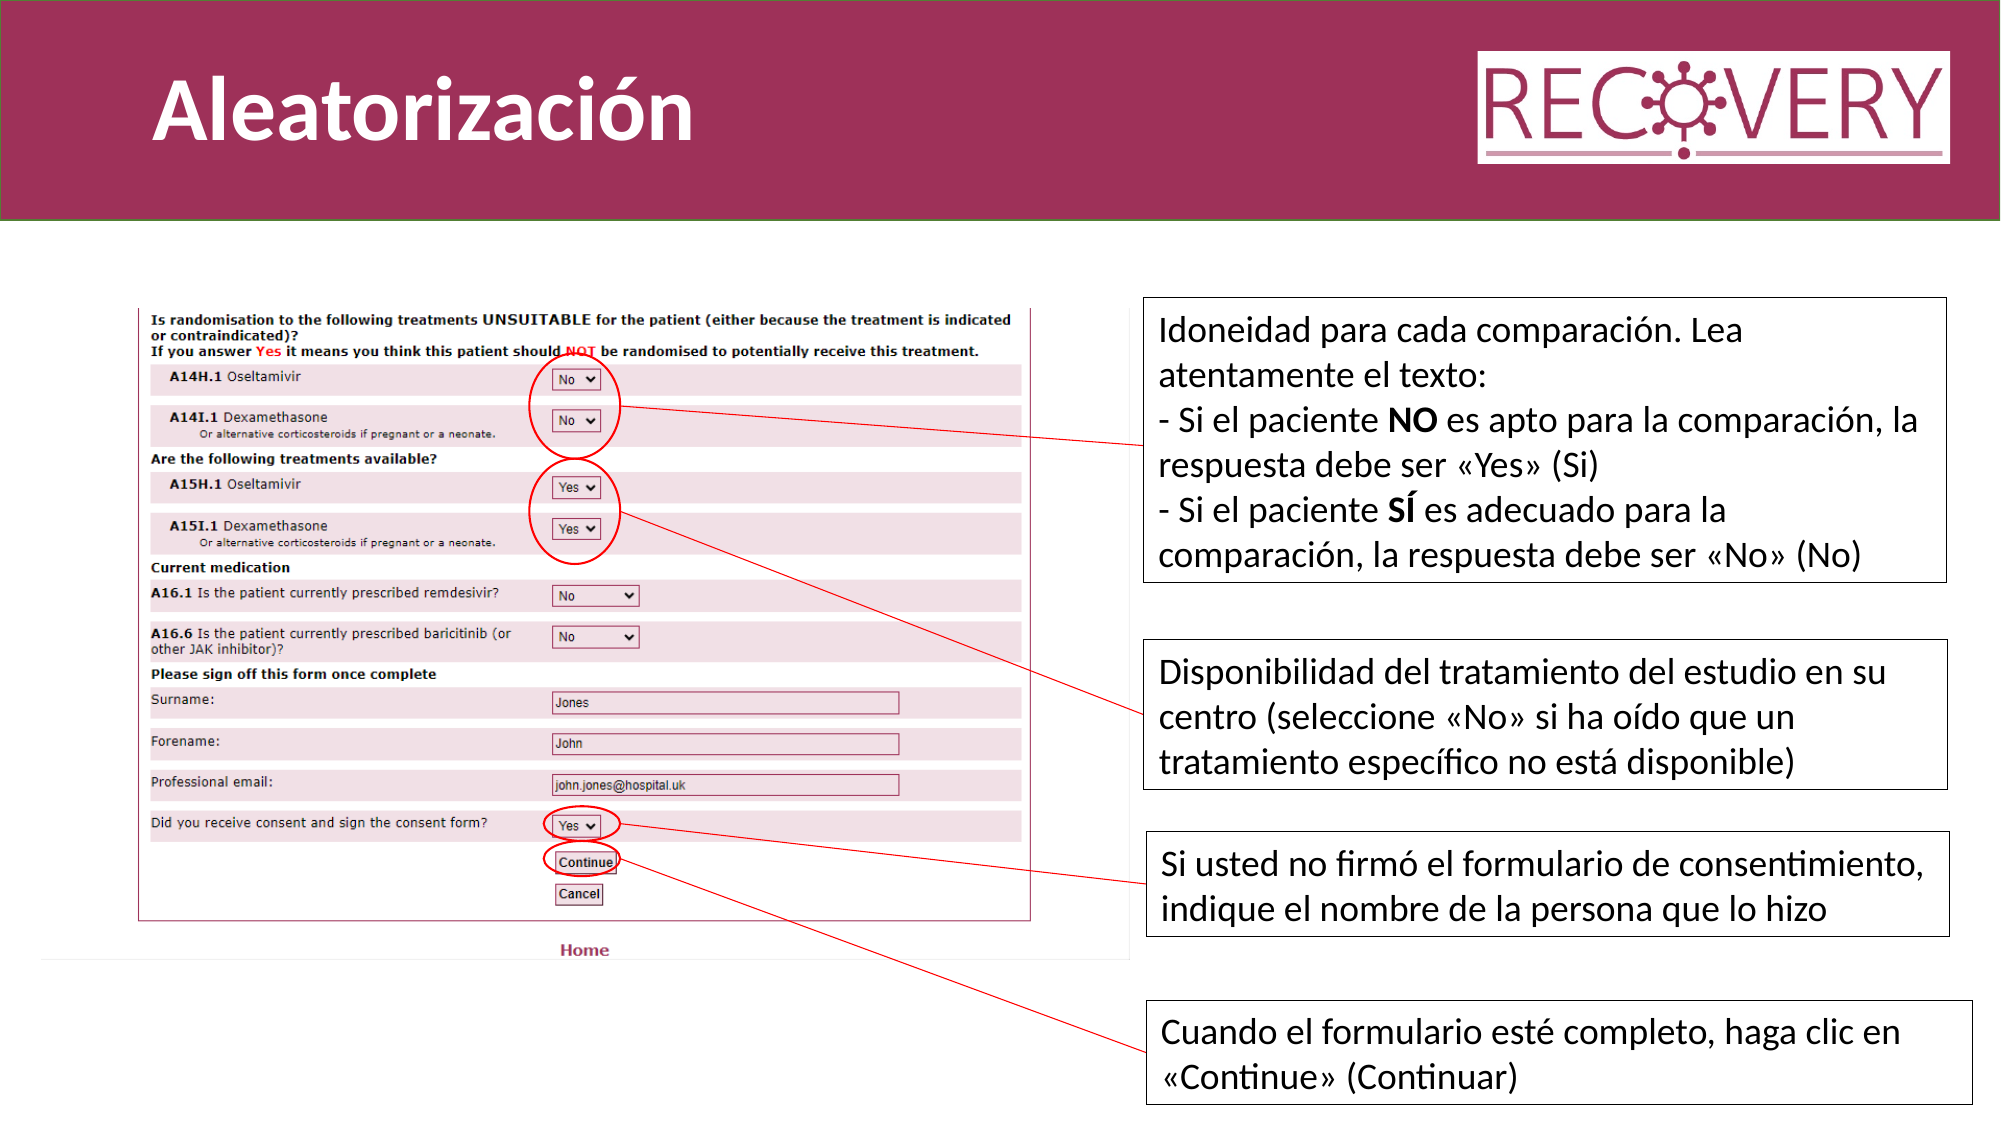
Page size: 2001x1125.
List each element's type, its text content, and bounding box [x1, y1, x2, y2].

picture [1863, 51, 1951, 164]
text_box Cuando el formulario esté completo, haga clic en «Continue» (Continuar) [1146, 1000, 1973, 1105]
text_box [620, 858, 1147, 1054]
title Aleatorización [137, 2, 1863, 220]
text_box Si usted no firmó el formulario de consentimiento, indique el nombre de la persona que lo hizo [1147, 831, 1950, 937]
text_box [620, 511, 1144, 716]
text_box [620, 405, 1144, 446]
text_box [620, 823, 1147, 858]
text_box Disponibilidad del tratamiento del estudio en su centro (seleccione «No» si ha oído que un tratamiento específico no está disponible) [1143, 639, 1948, 790]
text_box Idoneidad para cada comparación. Lea atentamente el texto: - Si el paciente NO es apto para la comparación, la respuesta debe ser «Yes» (Si) - Si el paciente SÍ es adecuado para la comparación, la respuesta debe ser «No» (No) [1143, 297, 1947, 583]
picture [41, 308, 1130, 960]
